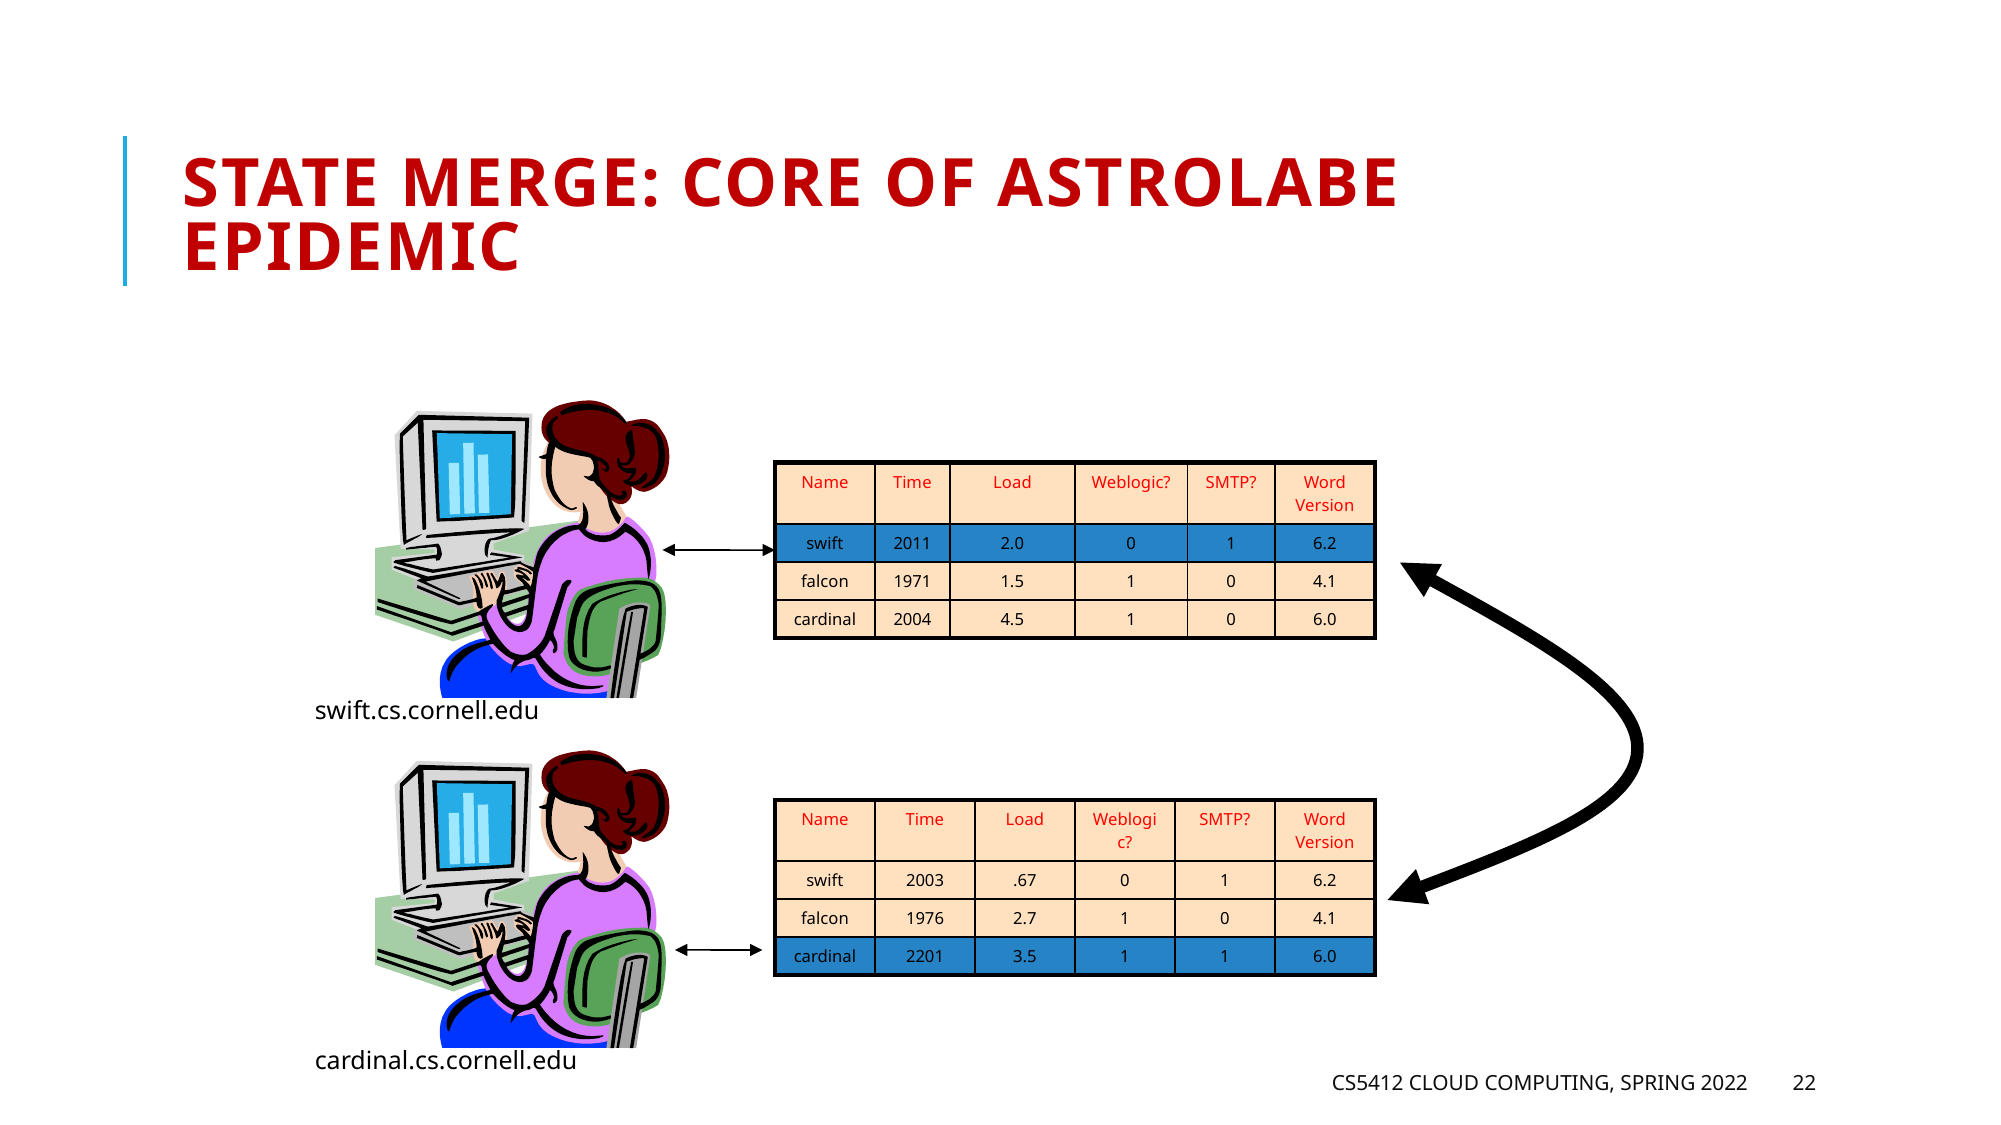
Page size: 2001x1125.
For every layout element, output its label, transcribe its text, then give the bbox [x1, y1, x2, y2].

text_box [1387, 562, 1638, 902]
table_cell 2201 [876, 938, 974, 973]
table_cell swift [777, 862, 874, 898]
table_cell 1 [1076, 900, 1174, 936]
picture [374, 749, 670, 1051]
slide_number 22 [1777, 1061, 1938, 1107]
table_cell cardinal [777, 601, 874, 636]
table_header Weblogic? [1076, 465, 1187, 523]
table_header Word Version [1276, 802, 1373, 860]
text_box swift.cs.cornell.edu [299, 687, 675, 733]
table_header SMTP? [1176, 802, 1274, 860]
table_header Load [951, 465, 1074, 523]
text_box cardinal.cs.cornell.edu [299, 1037, 675, 1083]
table_cell 2003 [876, 862, 974, 898]
table_cell 1 [1176, 938, 1274, 973]
table_header Time [876, 802, 974, 860]
table_header Load [976, 802, 1074, 860]
table_cell 6.0 [1276, 601, 1373, 636]
table_cell 4.1 [1276, 900, 1373, 936]
table_cell 1.5 [951, 563, 1074, 599]
title State Merge: Core of Astrolabe epidemic [168, 96, 1763, 342]
table_cell 1976 [876, 900, 974, 936]
table_cell falcon [777, 900, 874, 936]
table_cell 6.0 [1276, 938, 1373, 973]
text_box [676, 543, 775, 557]
table_cell 1 [1188, 525, 1274, 561]
table_cell 0 [1188, 563, 1274, 599]
table_cell 4.1 [1276, 563, 1373, 599]
table_cell 0 [1076, 525, 1187, 561]
table_cell 1 [1076, 938, 1174, 973]
table_cell 0 [1076, 862, 1174, 898]
table_header Word Version [1276, 465, 1373, 523]
table_cell 4.5 [951, 601, 1074, 636]
table_cell 0 [1188, 601, 1274, 636]
table_header Time [876, 465, 949, 523]
footer CS5412 Cloud Computing, Spring 2022 [794, 1061, 1763, 1107]
table_header Name [777, 465, 874, 523]
table_cell 1 [1076, 563, 1187, 599]
table_cell .67 [976, 862, 1074, 898]
table_cell cardinal [777, 938, 874, 973]
table_cell 2.7 [976, 900, 1074, 936]
text_box [676, 943, 763, 957]
picture [374, 399, 670, 701]
table_cell 2.0 [951, 525, 1074, 561]
table_cell 6.2 [1276, 525, 1373, 561]
table_cell 0 [1176, 900, 1274, 936]
table_header Name [777, 802, 874, 860]
table_cell 1 [1176, 862, 1274, 898]
table_header Weblogic? [1076, 802, 1174, 860]
table_header SMTP? [1188, 465, 1274, 523]
table_cell 2011 [876, 525, 949, 561]
table_cell swift [777, 525, 874, 561]
table_cell 1 [1076, 601, 1187, 636]
table_cell 2004 [876, 601, 949, 636]
table_cell falcon [777, 563, 874, 599]
table_cell 3.5 [976, 938, 1074, 973]
table_cell 1971 [876, 563, 949, 599]
table_cell 6.2 [1276, 862, 1373, 898]
